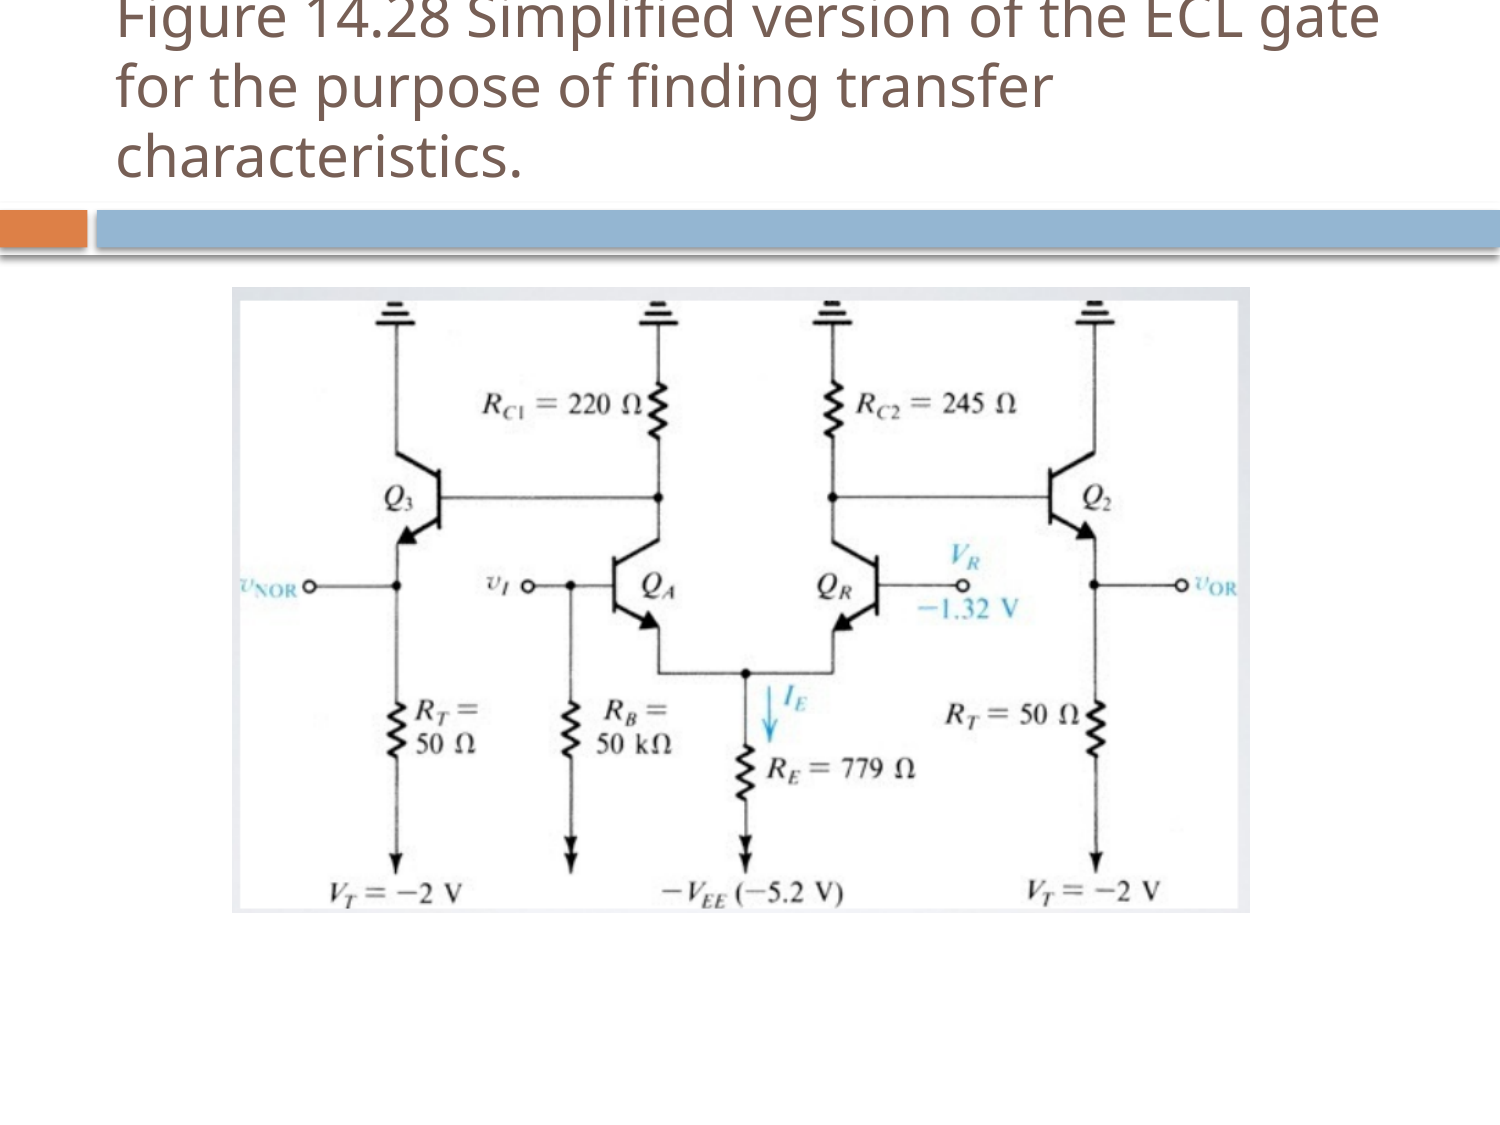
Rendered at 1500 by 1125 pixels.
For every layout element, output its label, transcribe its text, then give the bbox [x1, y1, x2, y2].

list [231, 287, 1251, 913]
title Figure 14.28 Simplified version of the ECL gate for the purpose of finding transfer characteristics. [100, 37, 1438, 200]
